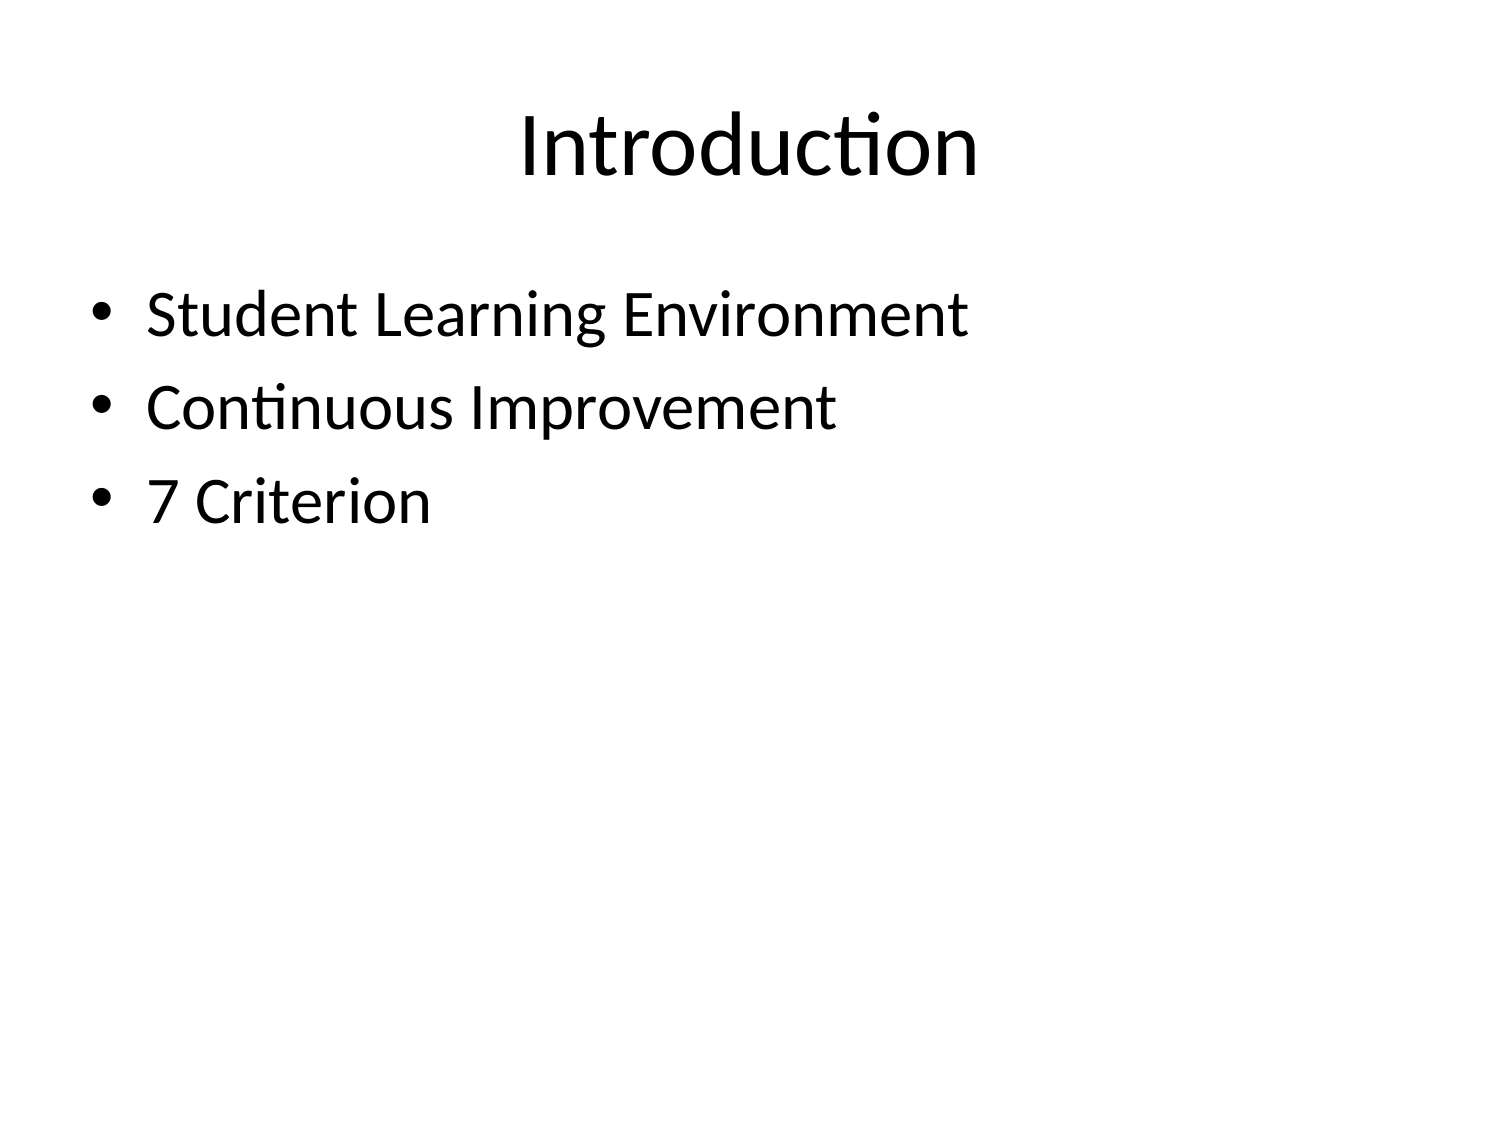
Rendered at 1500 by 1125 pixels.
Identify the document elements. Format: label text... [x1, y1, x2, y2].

list Student Learning Environment Continuous Improvement 7 Criterion [75, 262, 1425, 1005]
title Introduction [75, 45, 1425, 233]
